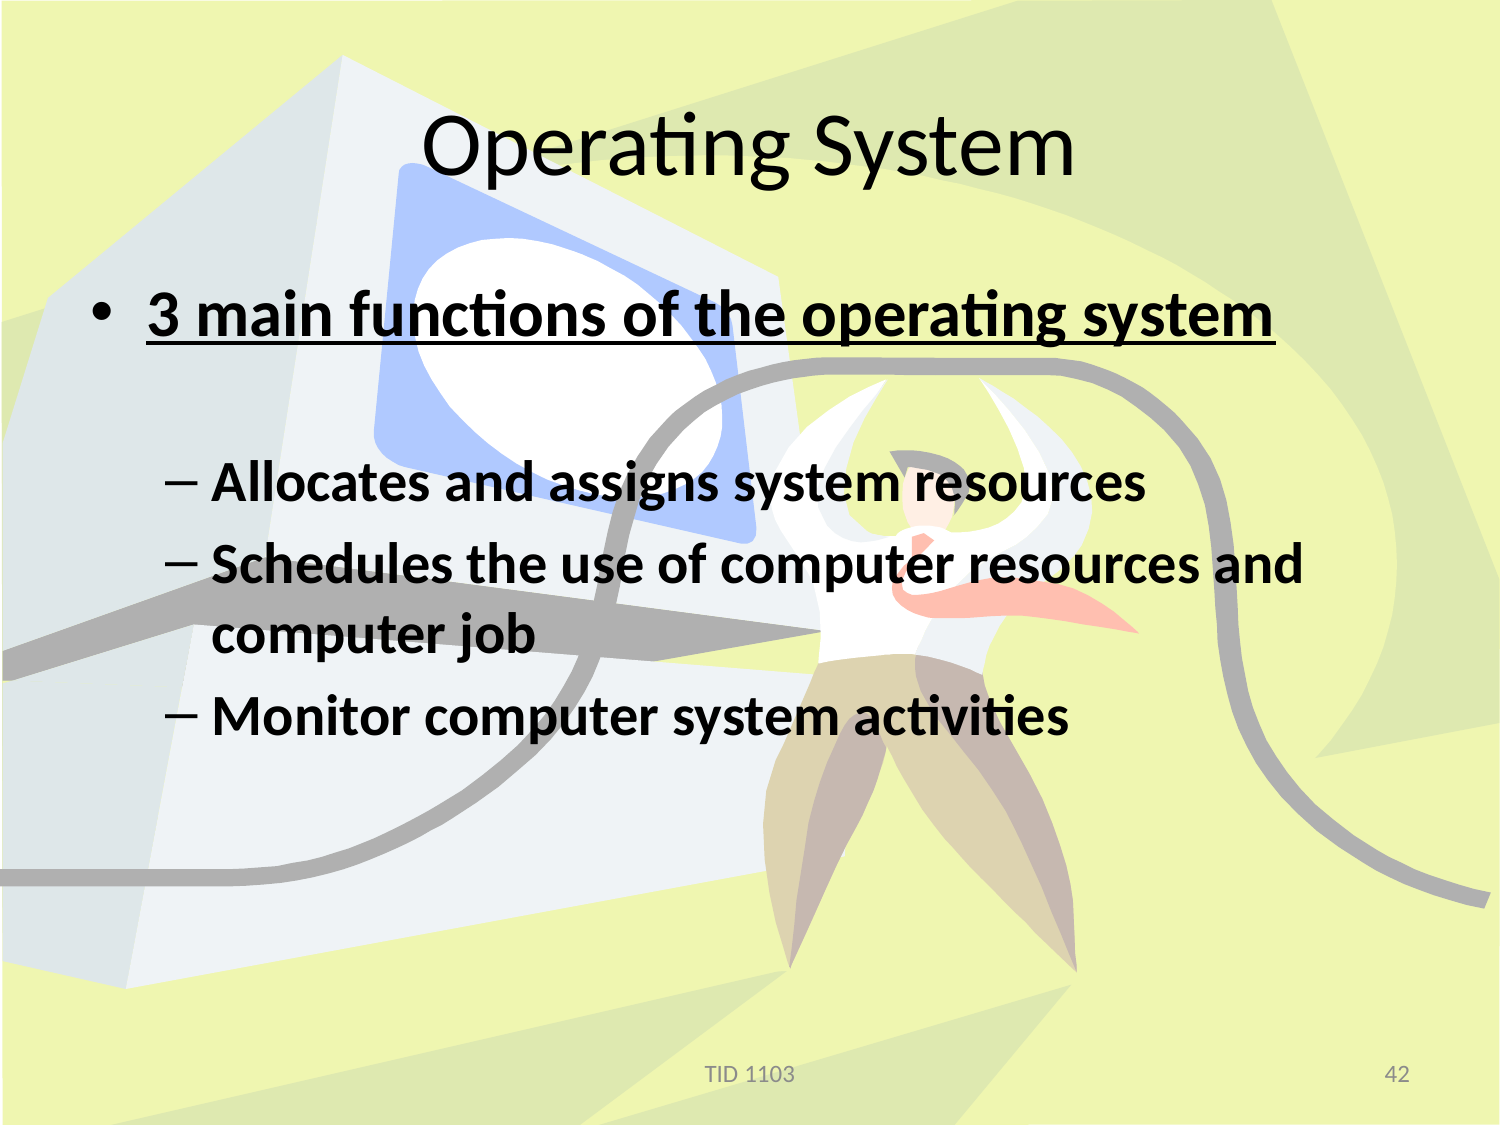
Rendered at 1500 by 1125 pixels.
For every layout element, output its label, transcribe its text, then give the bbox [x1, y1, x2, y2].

slide_number 42 [1074, 1042, 1425, 1103]
title Operating System [75, 45, 1425, 233]
footer TID 1103 [512, 1042, 988, 1103]
list 3 main functions of the operating system Allocates and assigns system resources Schedules the use of computer resources and computer job Monitor computer system activities [75, 262, 1425, 1005]
